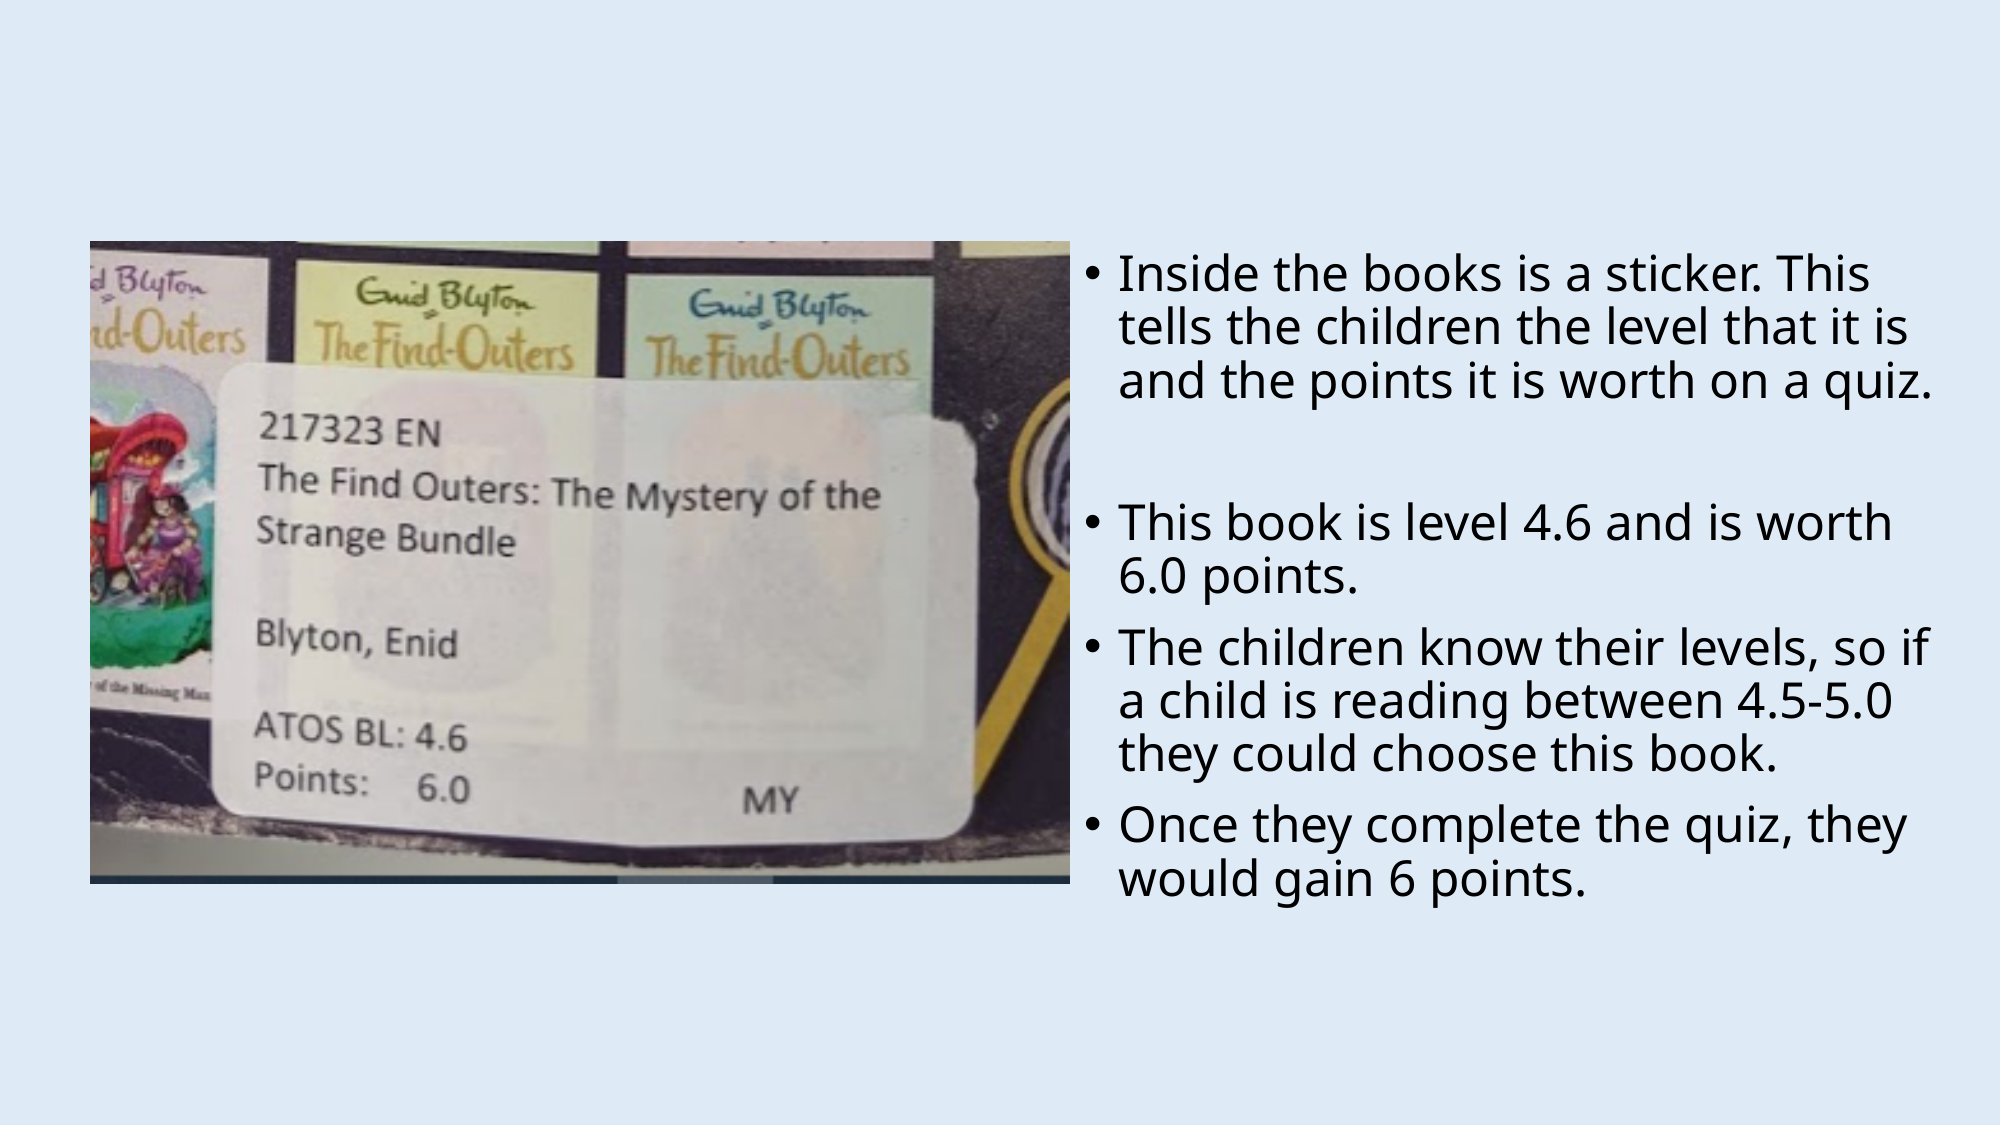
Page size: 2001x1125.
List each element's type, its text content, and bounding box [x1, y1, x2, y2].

picture [89, 241, 1070, 884]
list Inside the books is a sticker. This tells the children the level that it is and the points it is worth on a quiz. This book is level 4.6 and is worth 6.0 points. The children know their levels, so if a child is reading between 4.5-5.0 they could choose this book. Once they complete the quiz, they would gain 6 points. [1069, 241, 1957, 955]
